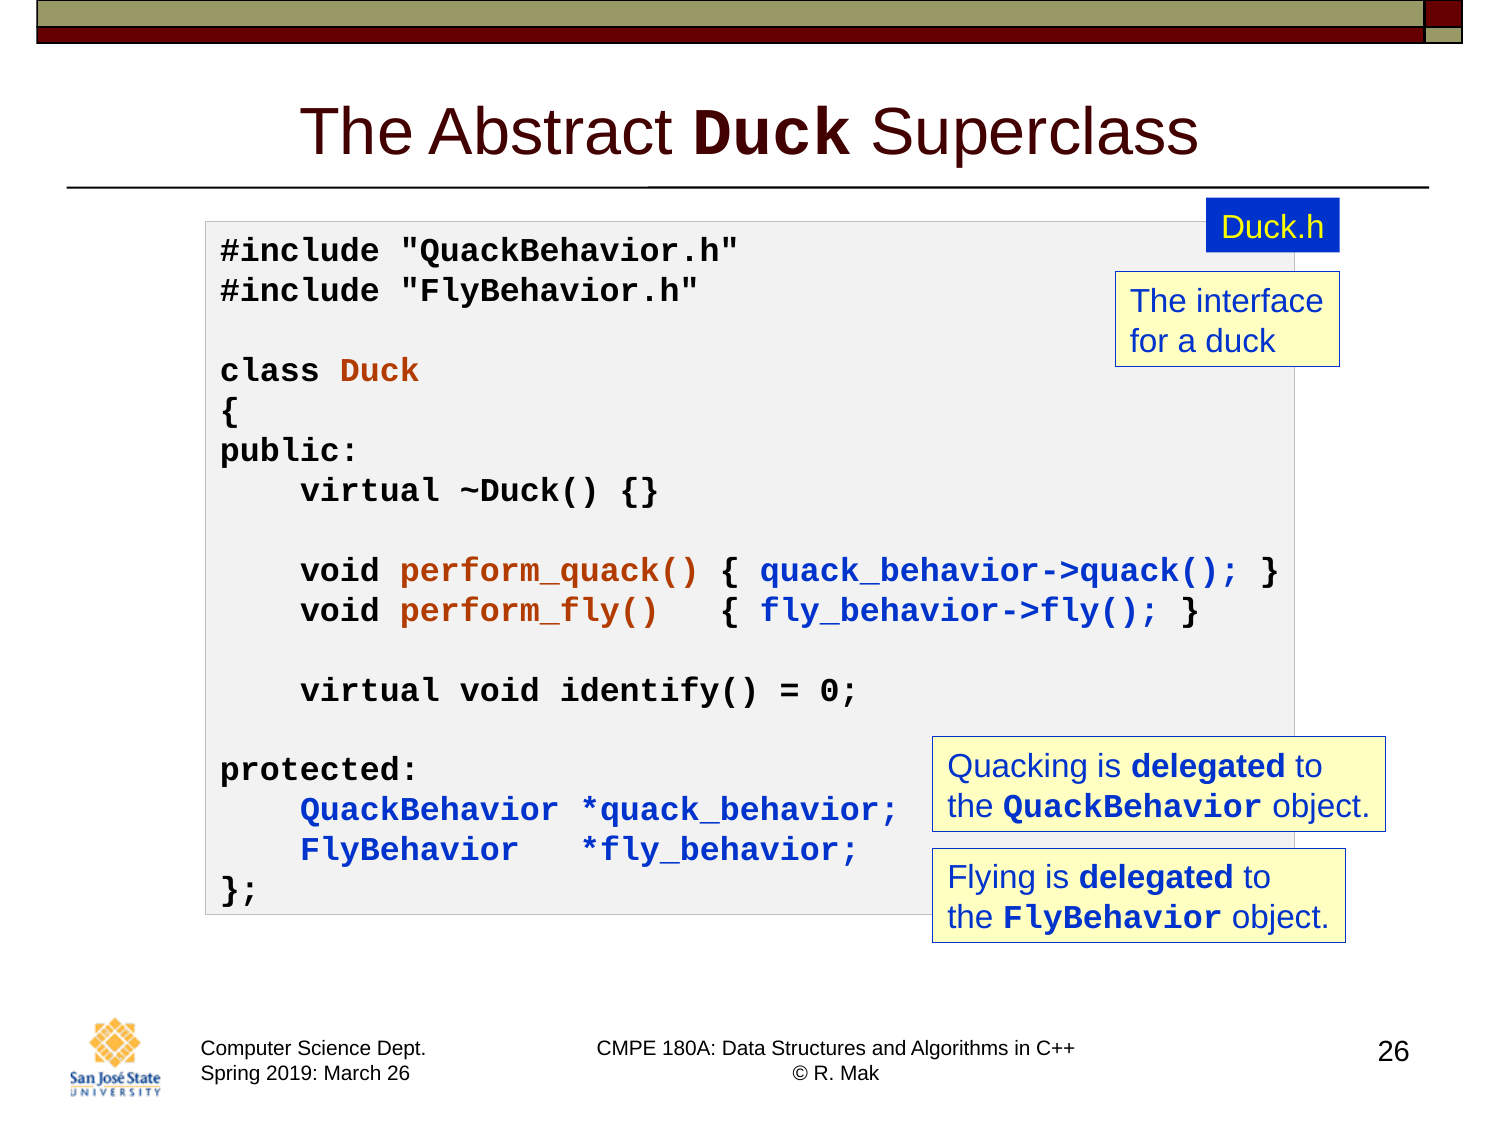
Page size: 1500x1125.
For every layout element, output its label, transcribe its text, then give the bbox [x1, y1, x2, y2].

text_box Flying is delegated to the FlyBehavior object. [932, 848, 1346, 943]
text_box Duck.h [1206, 197, 1340, 253]
text_box The interface for a duck [1115, 271, 1340, 367]
text_box Quacking is delegated to the QuackBehavior object. [932, 736, 1386, 832]
picture [60, 1012, 166, 1112]
slide_number 26 [1112, 1025, 1425, 1100]
text_box #include "QuackBehavior.h" #include "FlyBehavior.h" class Duck { public: virtual ~Duck() {} void perform_quack() { quack_behavior->quack(); } void perform_fly() { fly_behavior->fly(); } virtual void identify() = 0; protected: QuackBehavior *quack_behavior; FlyBehavior *fly_behavior; }; [205, 221, 1295, 915]
title The Abstract Duck Superclass [75, 67, 1425, 175]
